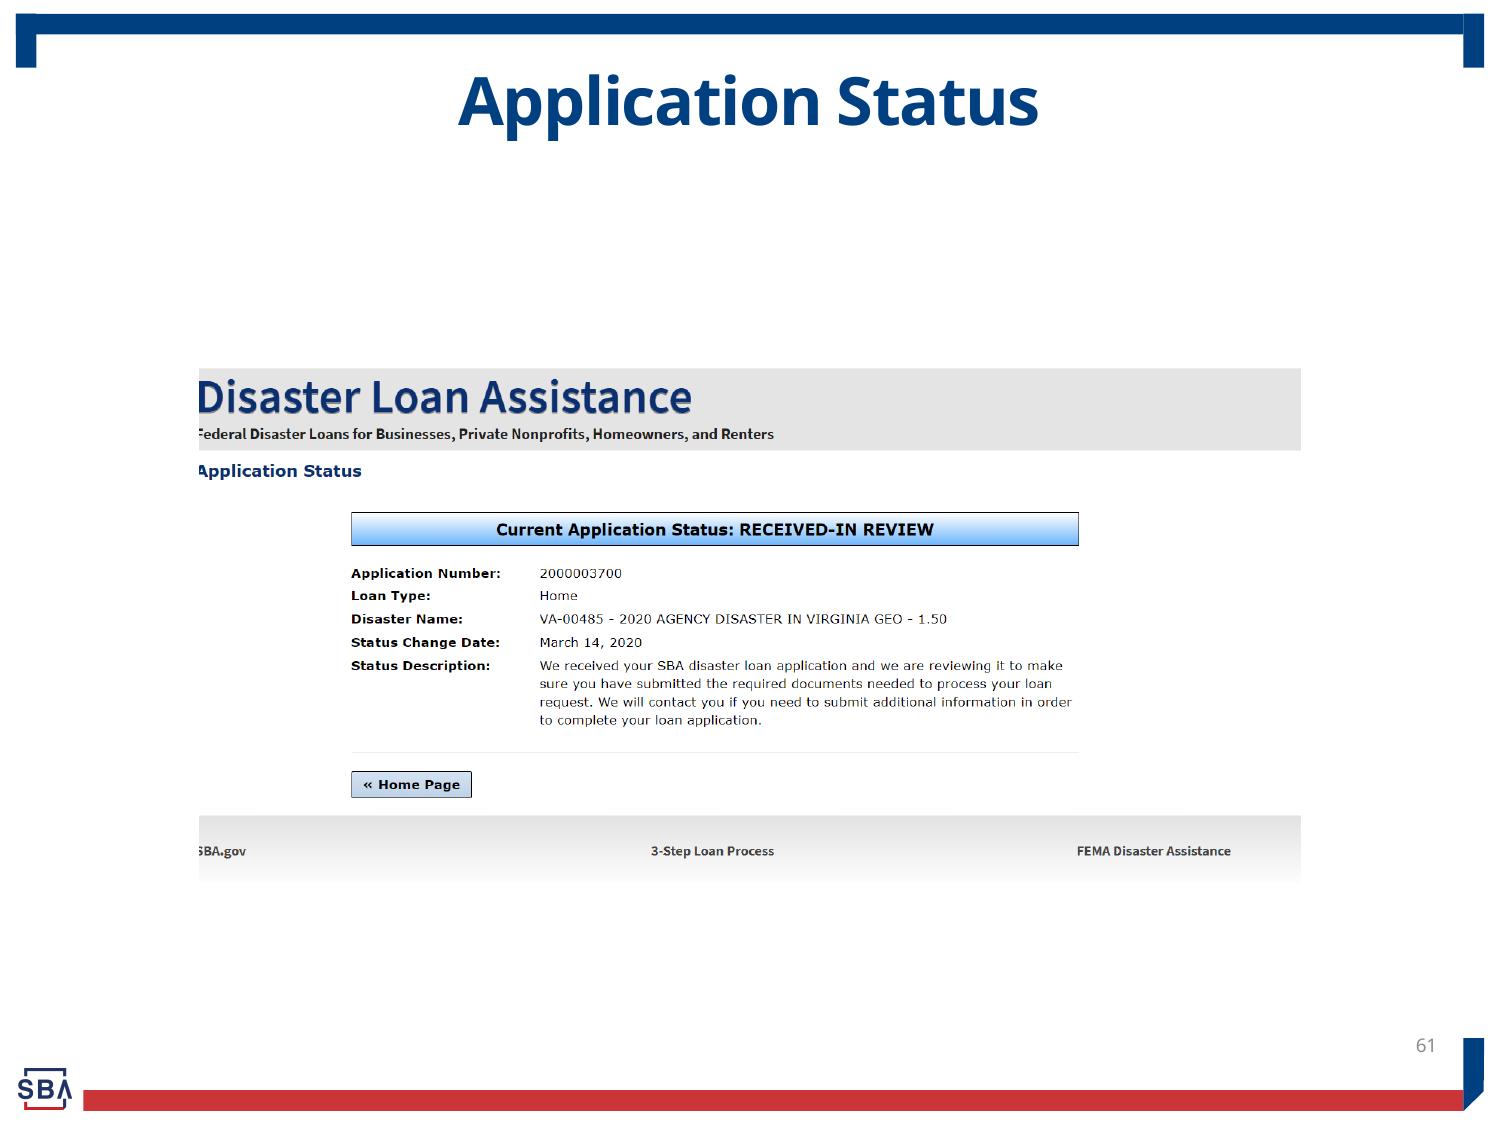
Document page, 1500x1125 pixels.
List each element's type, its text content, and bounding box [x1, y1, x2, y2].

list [199, 365, 1301, 883]
title Application Status [103, 60, 1397, 251]
slide_number 61 [1114, 1016, 1453, 1076]
picture [18, 1068, 73, 1110]
